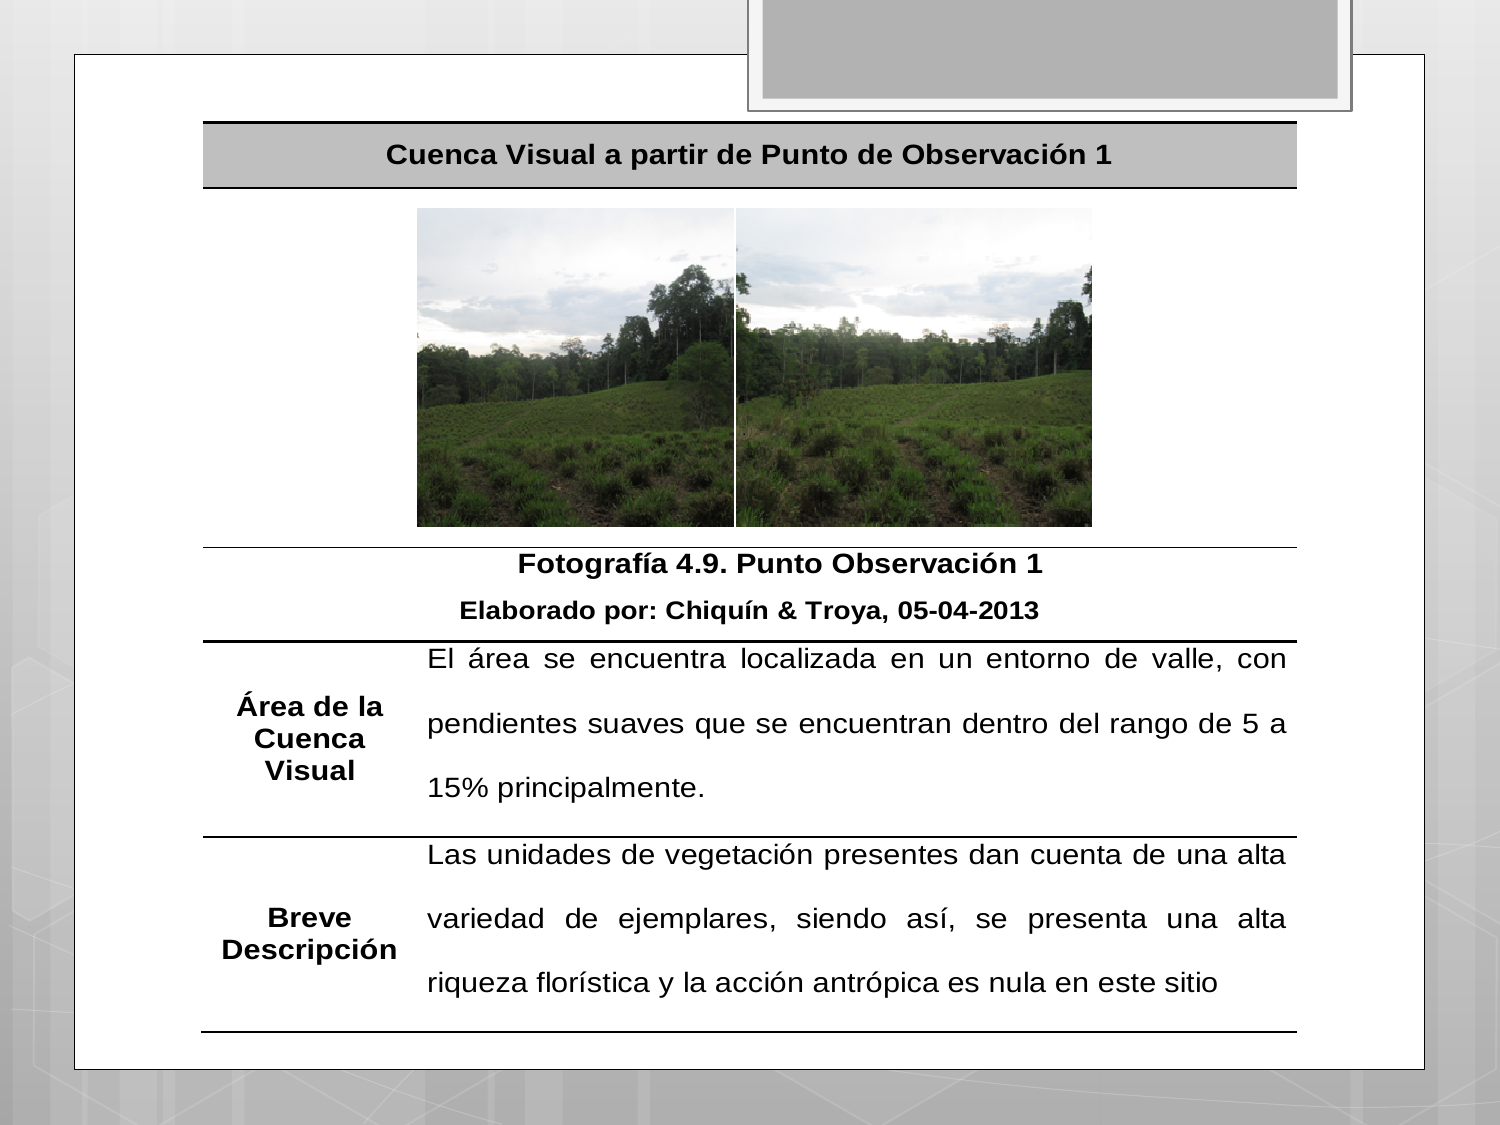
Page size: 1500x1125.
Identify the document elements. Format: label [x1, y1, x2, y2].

picture [187, 121, 1313, 1101]
